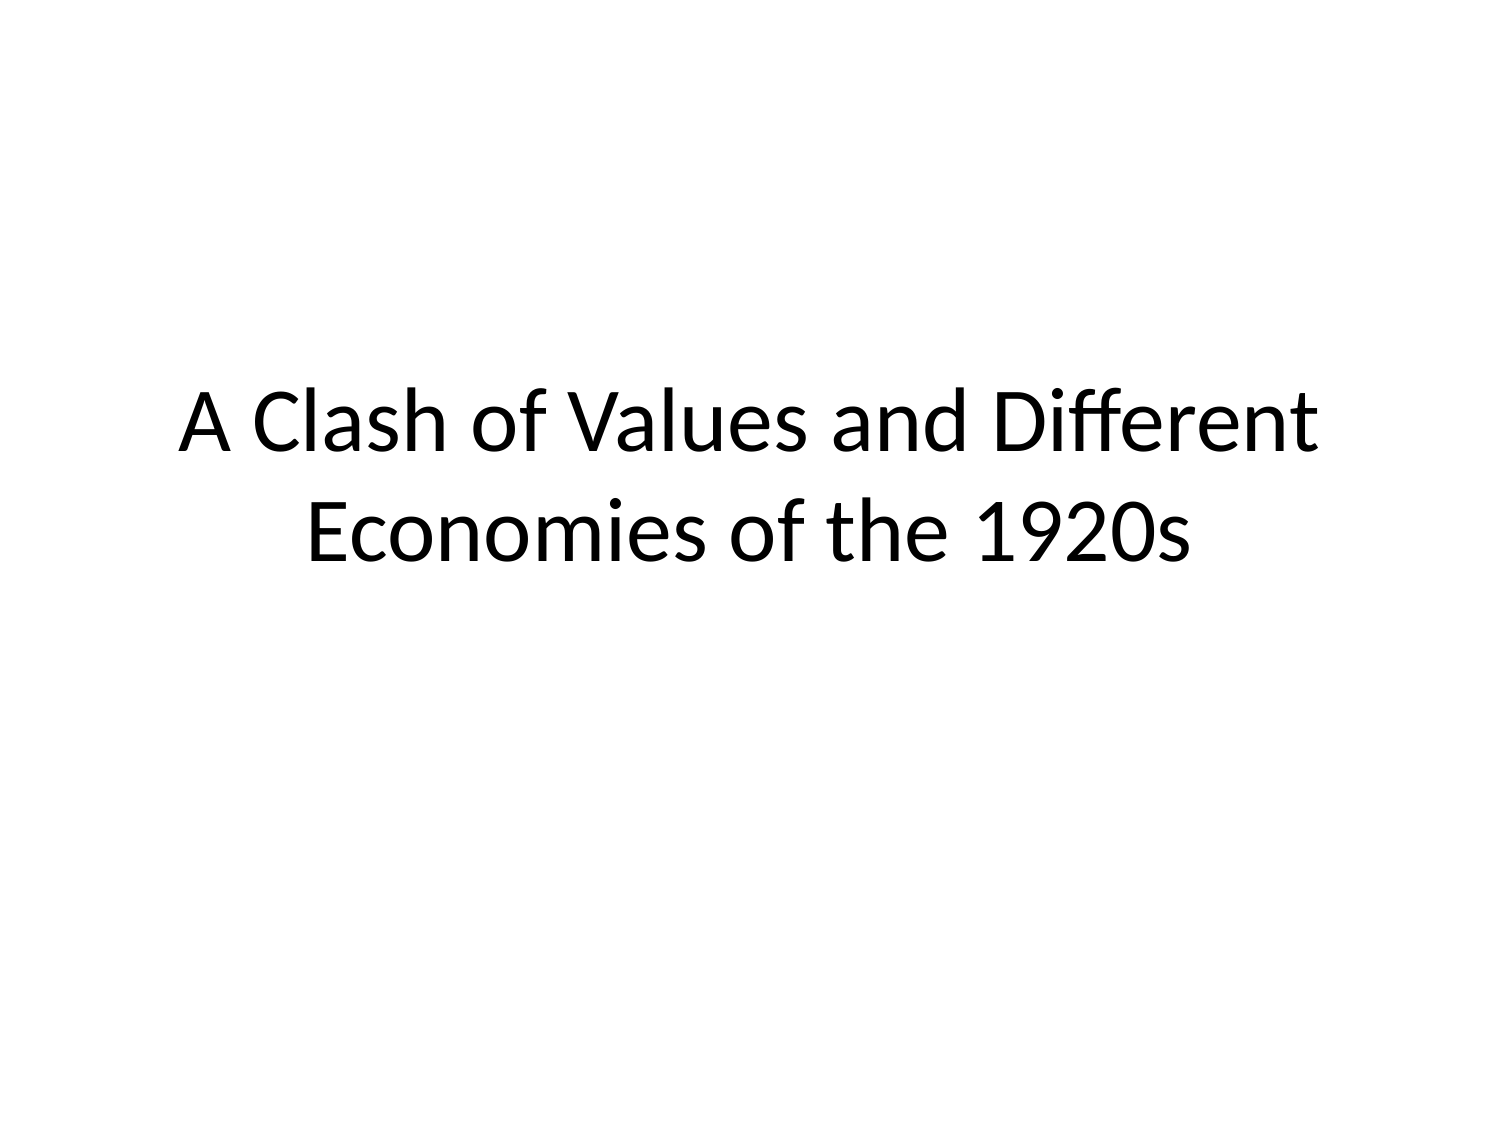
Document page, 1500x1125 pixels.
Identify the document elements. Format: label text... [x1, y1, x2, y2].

title A Clash of Values and Different Economies of the 1920s [112, 349, 1388, 591]
